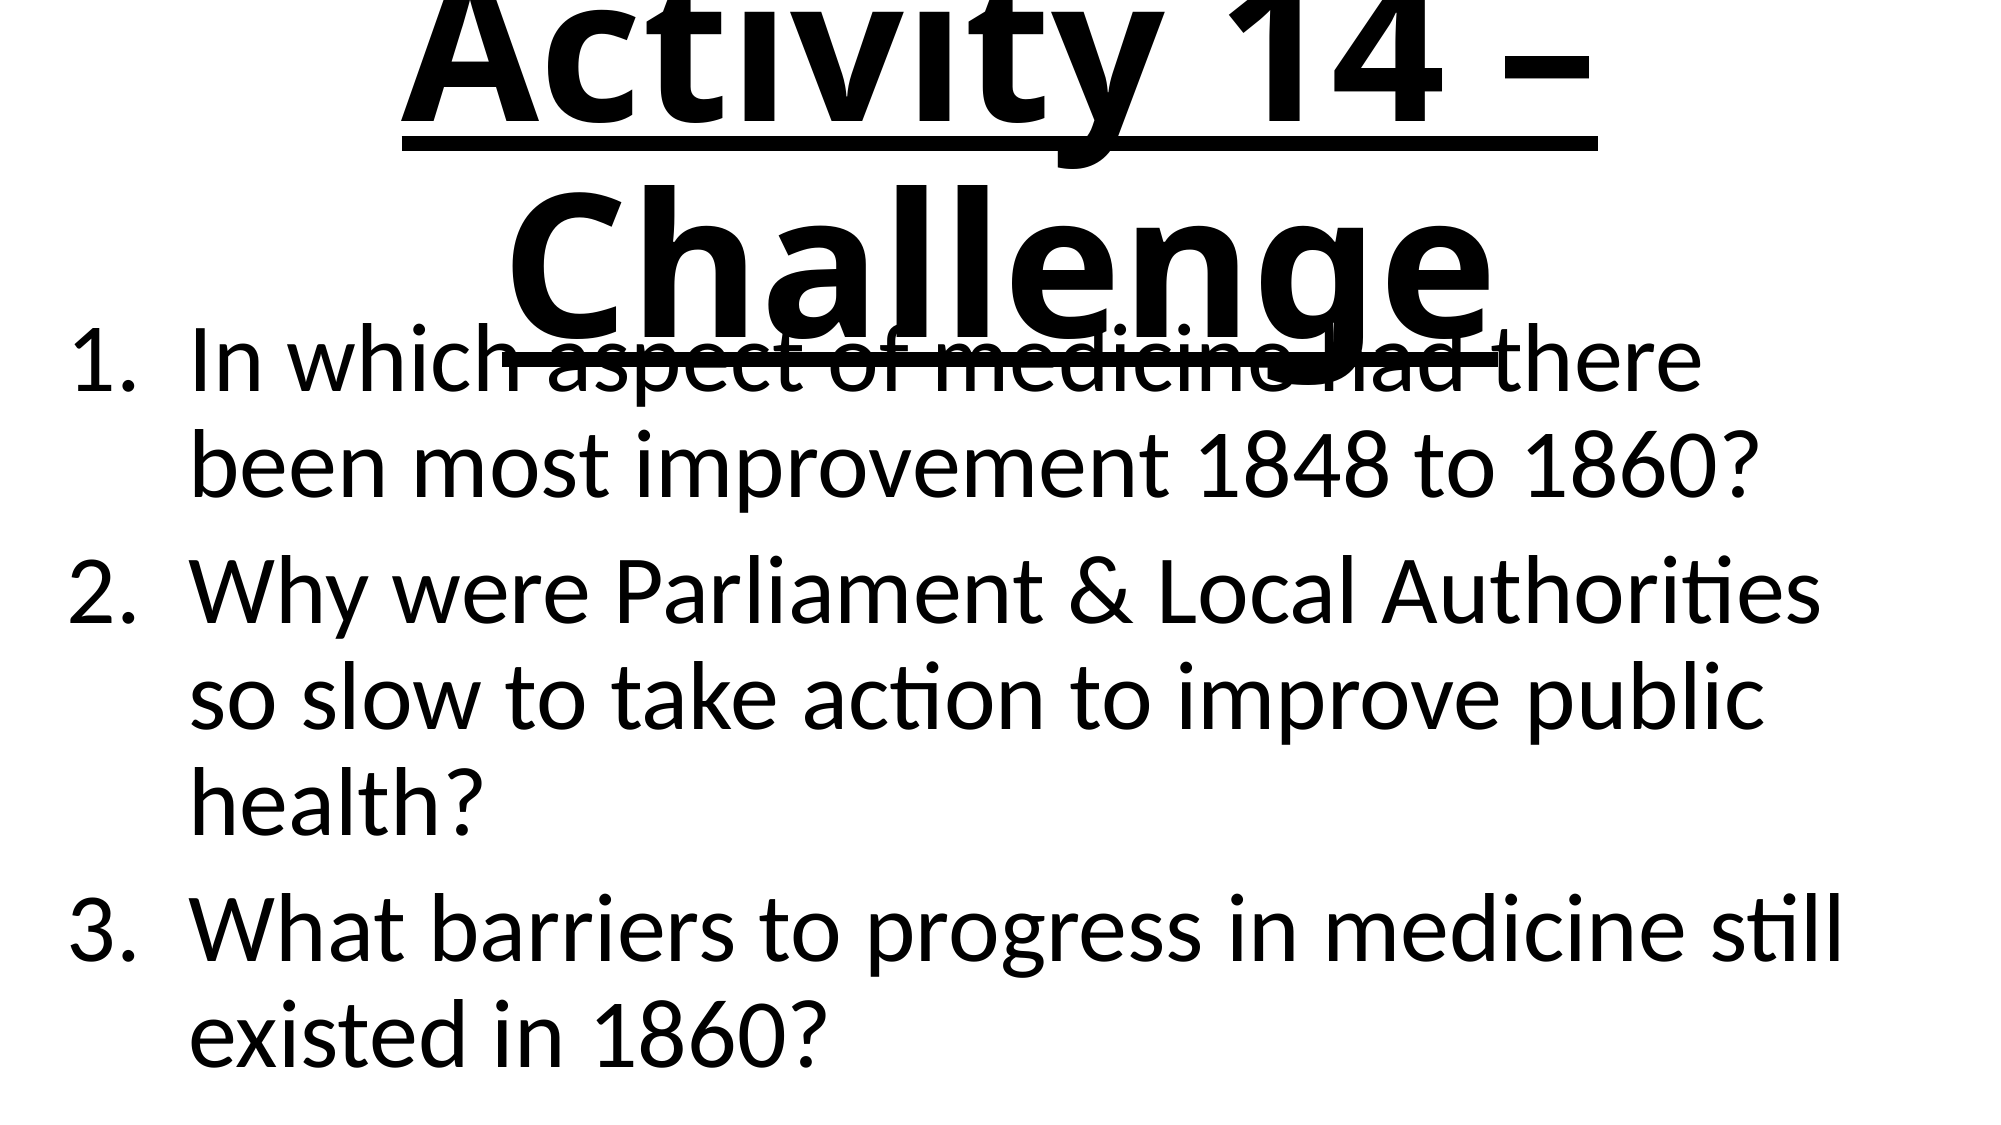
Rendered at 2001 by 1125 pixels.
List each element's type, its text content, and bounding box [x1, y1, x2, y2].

list In which aspect of medicine had there been most improvement 1848 to 1860? Why were Parliament & Local Authorities so slow to take action to improve public health? What barriers to progress in medicine still existed in 1860? [51, 299, 1943, 1087]
title Activity 14 – Challenge [24, 56, 1975, 274]
